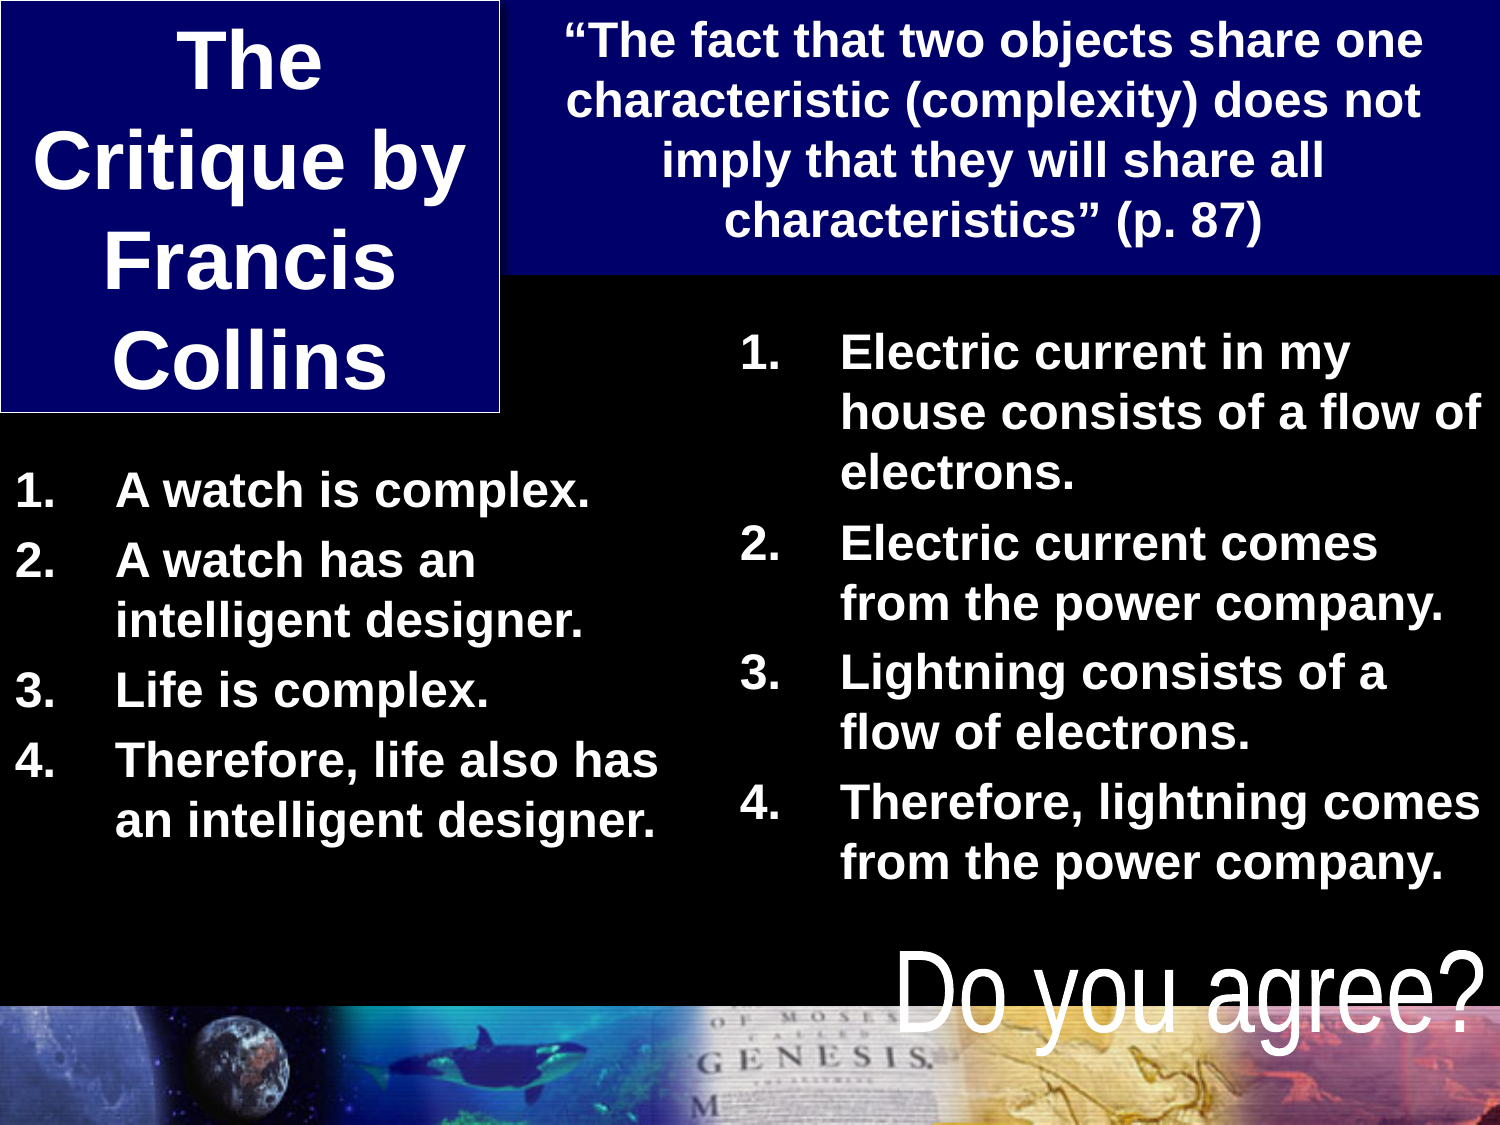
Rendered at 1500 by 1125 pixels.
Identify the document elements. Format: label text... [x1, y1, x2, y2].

text_box A watch is complex. A watch has an intelligent designer. Life is complex. Therefore, life also has an intelligent designer. [0, 450, 720, 1005]
picture [0, 1006, 1500, 1125]
text_box Electric current in my house consists of a flow of electrons. Electric current comes from the power company. Lightning consists of a flow of electrons. Therefore, lightning comes from the power company. [725, 312, 1500, 1006]
picture [343, 1006, 393, 1014]
text_box “The fact that two objects share one characteristic (complexity) does not imply that they will share all characteristics” (p. 87) [510, 0, 1500, 275]
title The Critique by Francis Collins [0, 0, 500, 413]
